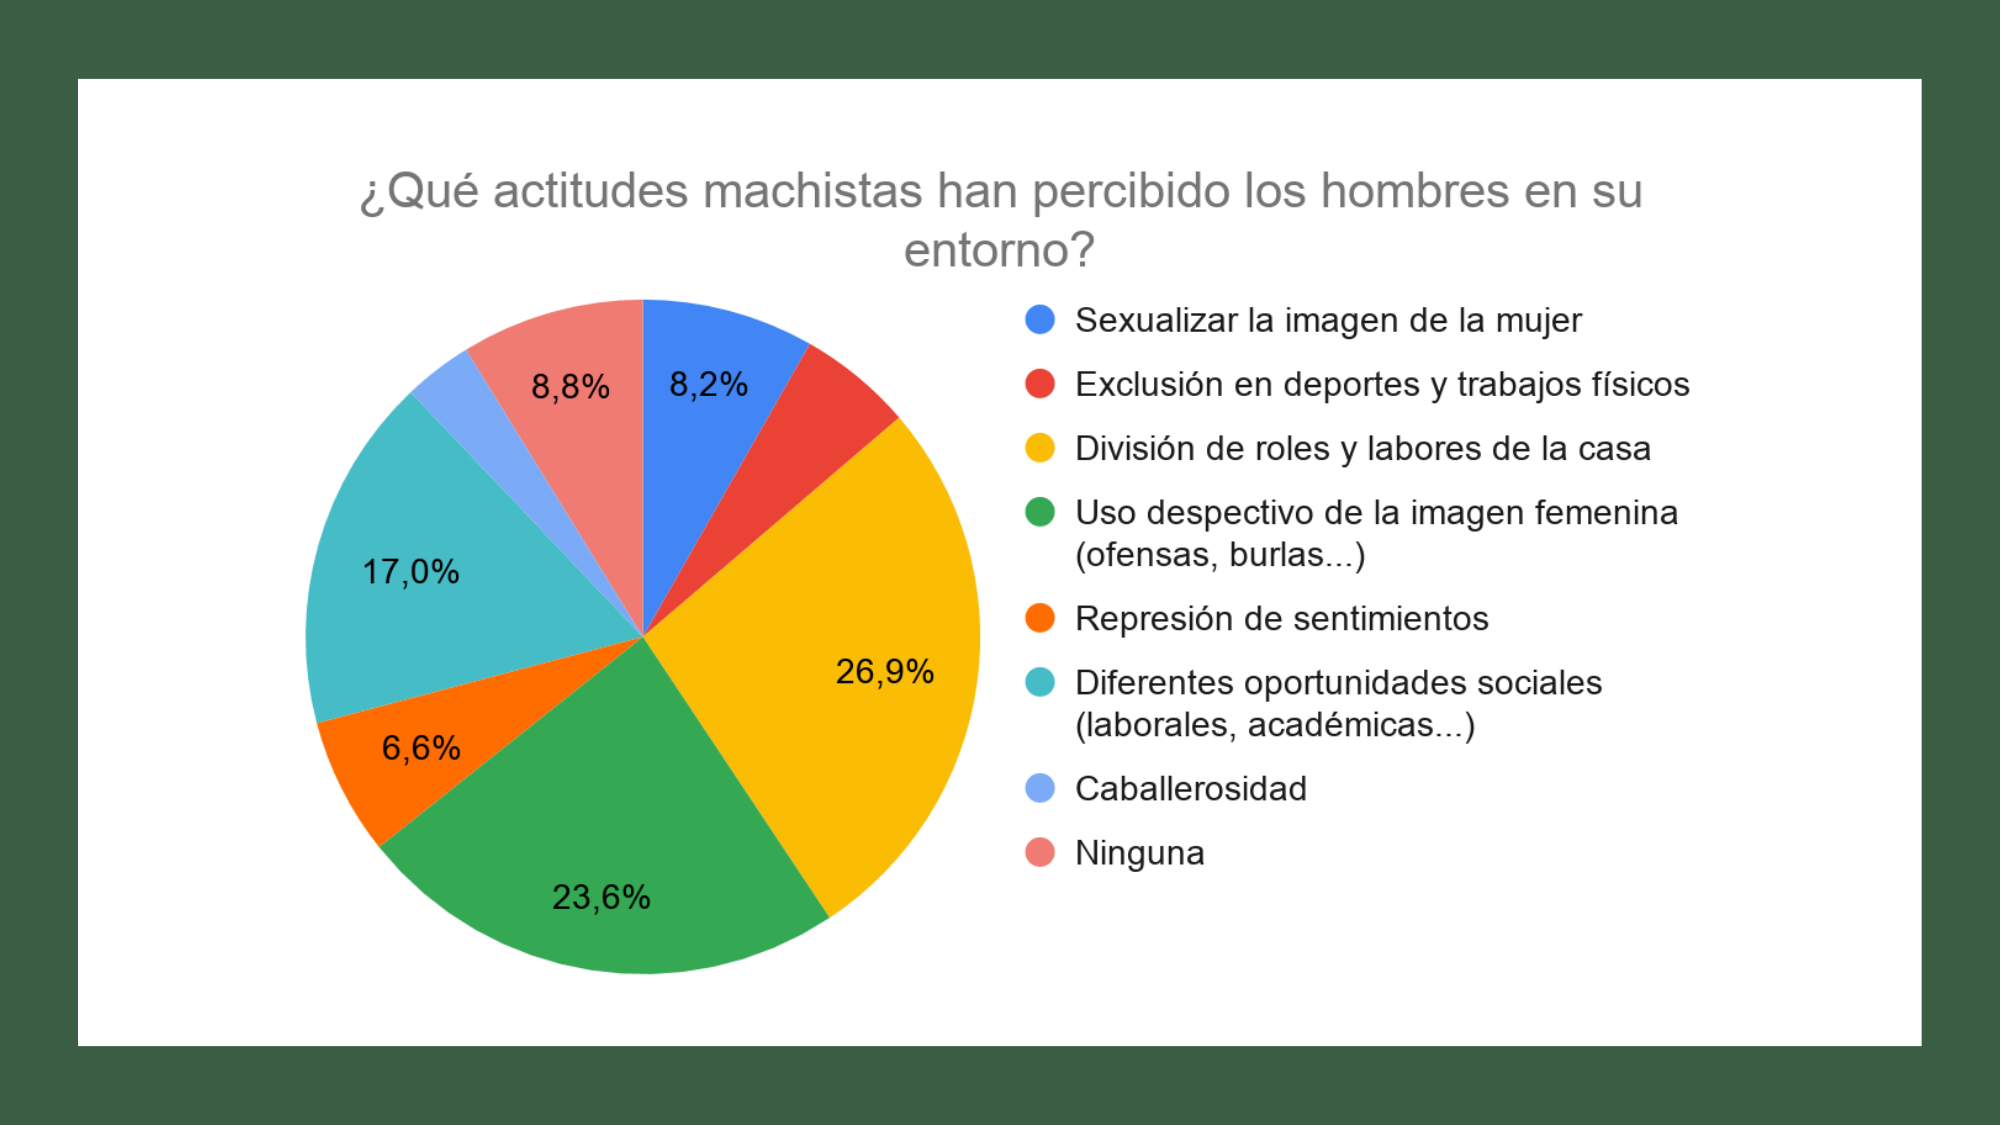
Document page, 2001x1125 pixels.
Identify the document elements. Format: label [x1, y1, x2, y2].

picture [259, 105, 1740, 1020]
text_box [0, 0, 2000, 1125]
text_box [77, 78, 1923, 1047]
